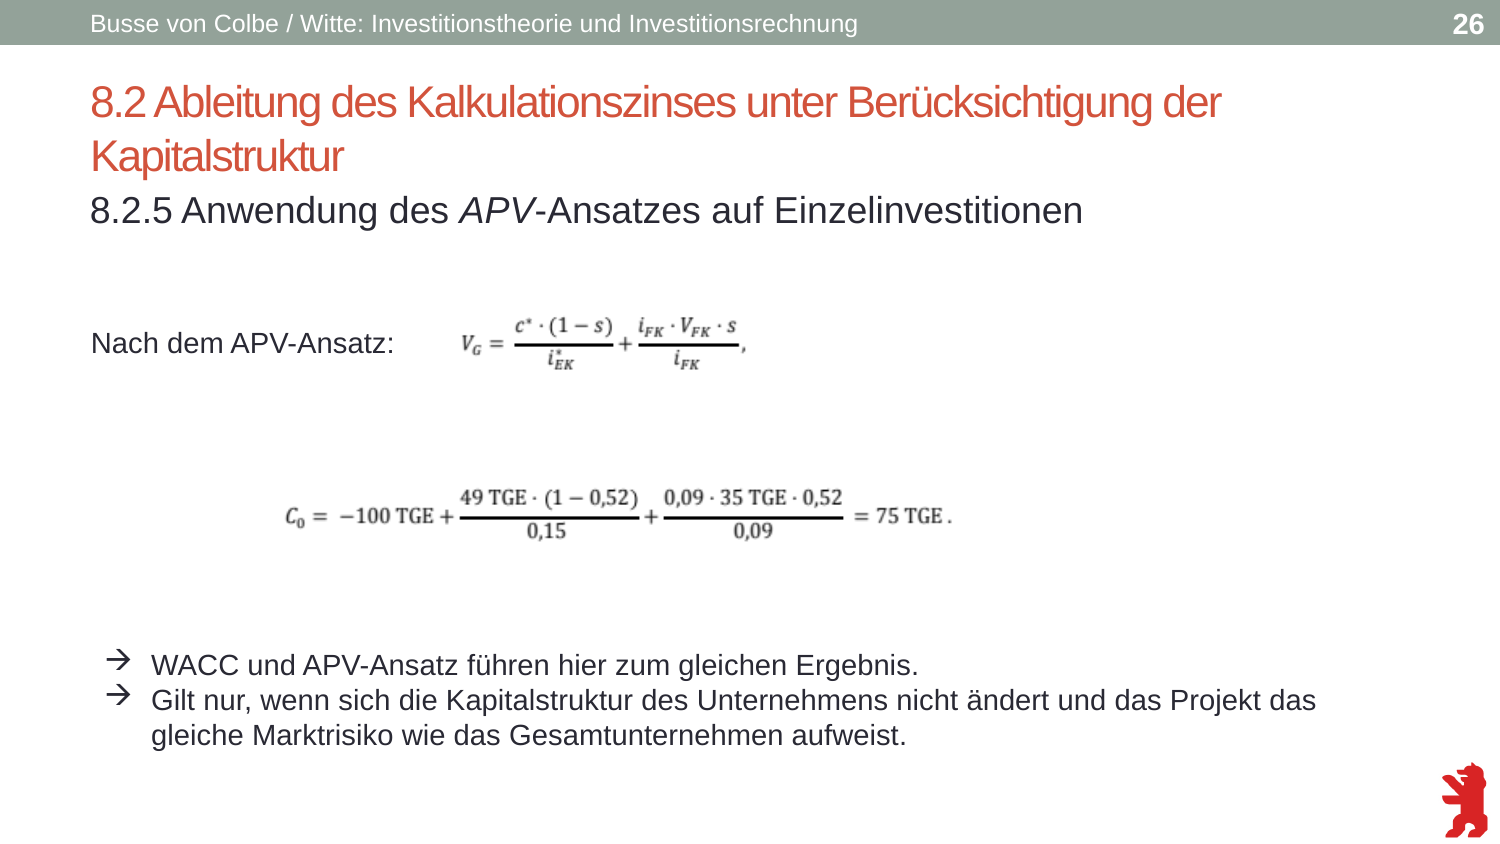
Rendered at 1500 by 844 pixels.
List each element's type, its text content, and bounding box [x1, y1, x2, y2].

picture [130, 469, 1106, 567]
text_box Busse von Colbe / Witte: Investitionstheorie und Investitionsrechnung [75, 2, 1238, 43]
text_box 8.2.5 Anwendung des APV-Ansatzes auf Einzelinvestitionen [74, 178, 1455, 239]
title 8.2 Ableitung des Kalkulationszinses unter Berücksichtigung der Kapitalstruktur [75, 65, 1425, 178]
text_box Nach dem APV-Ansatz: [76, 316, 127, 367]
picture [1434, 760, 1500, 844]
picture [130, 298, 1077, 393]
slide_number 26 [1325, 2, 1500, 43]
text_box WACC und APV-Ansatz führen hier zum gleichen Ergebnis. Gilt nur, wenn sich die Kapitalstruktur des Unternehmens nicht ändert und das Projekt das gleiche Marktrisiko wie das Gesamtunternehmen aufweist. [89, 639, 1362, 759]
